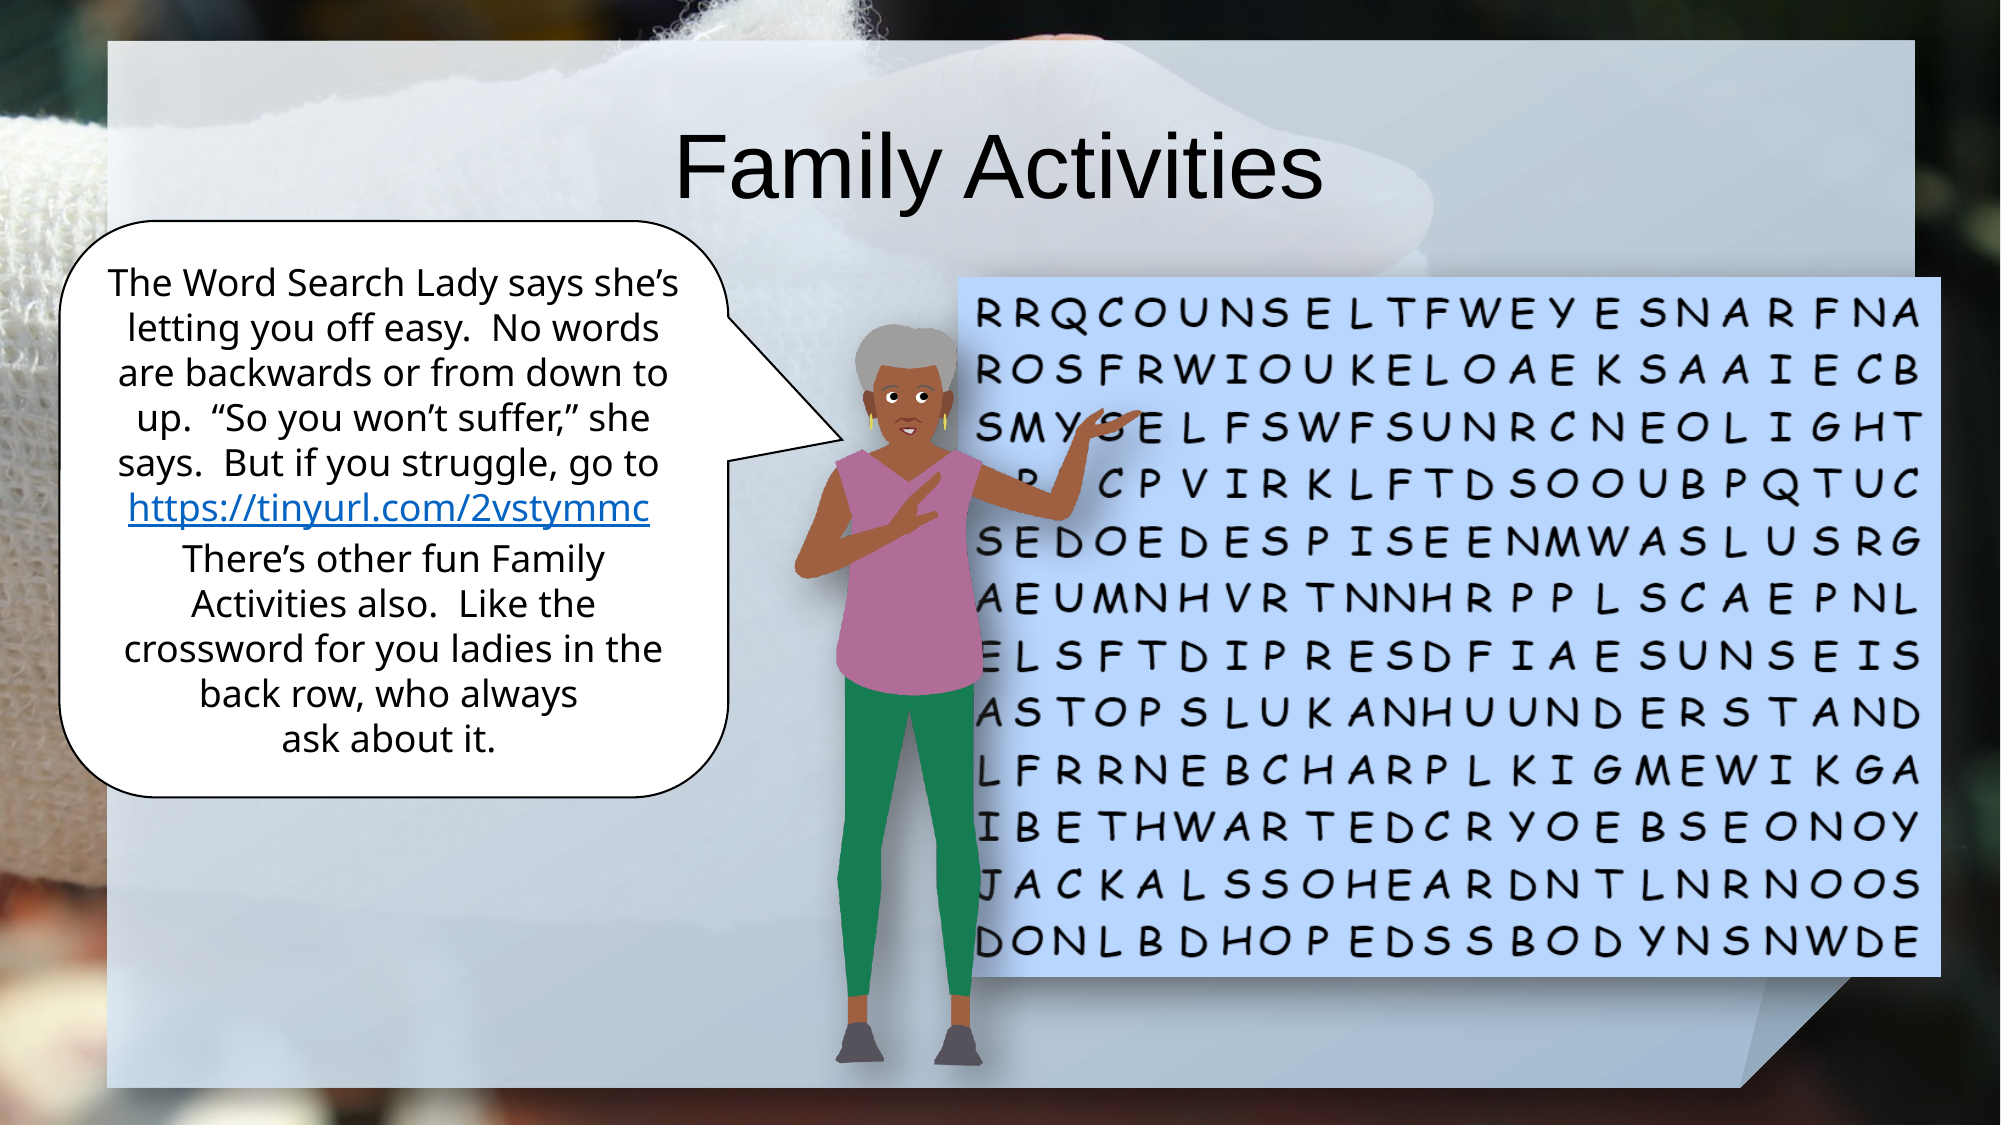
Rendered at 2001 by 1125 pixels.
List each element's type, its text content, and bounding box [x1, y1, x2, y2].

picture [0, 0, 2001, 1125]
title Family Activities [137, 59, 1863, 278]
text_box The Word Search Lady says she’s letting you off easy. No words are backwards or from down to up. “So you won’t suffer,” she says. But if you struggle, go to https://tinyurl.com/2vstymmc There’s other fun Family Activities also. Like the crossword for you ladies in the back row, who always ask about it. [58, 219, 774, 799]
